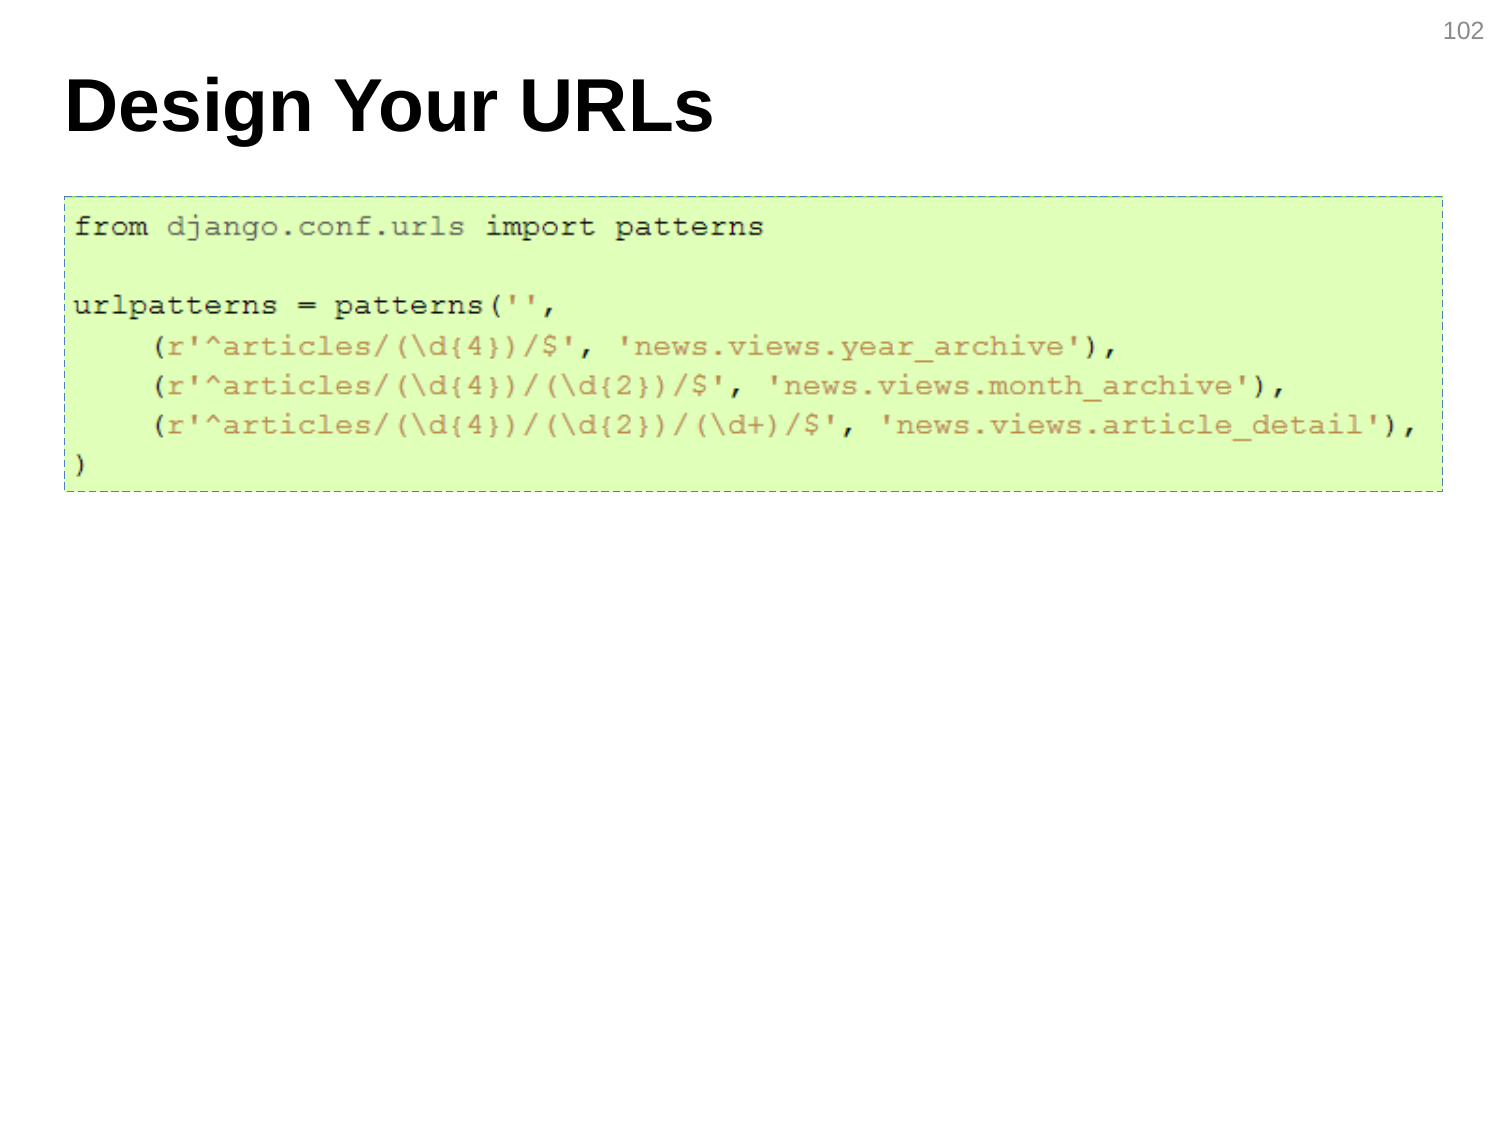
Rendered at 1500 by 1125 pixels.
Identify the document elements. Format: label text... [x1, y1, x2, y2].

slide_number 102 [1149, 0, 1500, 60]
title Design Your URLs [49, 7, 1400, 195]
picture [64, 196, 1443, 492]
